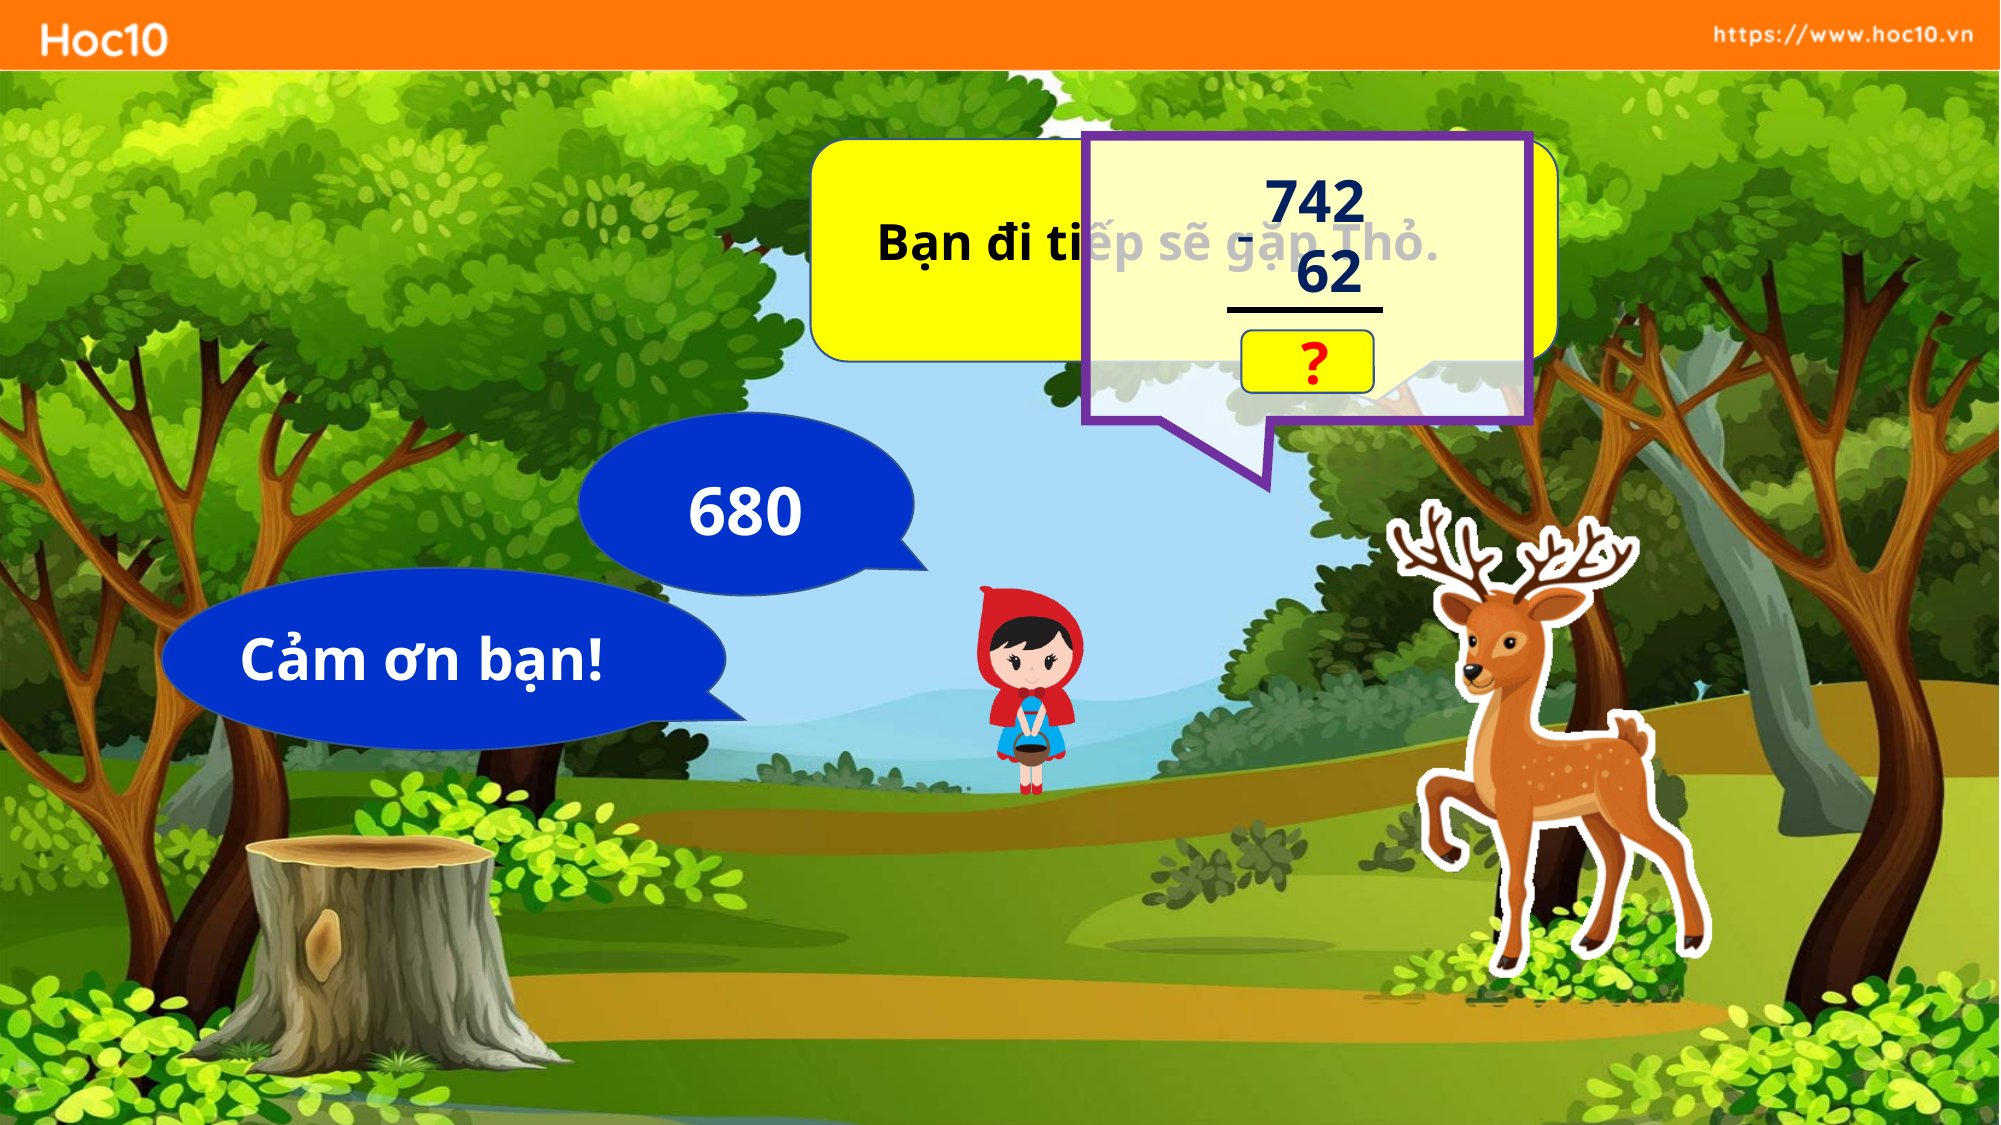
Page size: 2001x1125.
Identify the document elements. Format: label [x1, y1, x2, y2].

text_box [578, 412, 914, 596]
picture [0, 0, 2001, 1125]
text_box [1529, 139, 1558, 362]
text_box [1085, 135, 1529, 421]
text_box [784, 139, 1085, 362]
text_box [139, 567, 726, 751]
